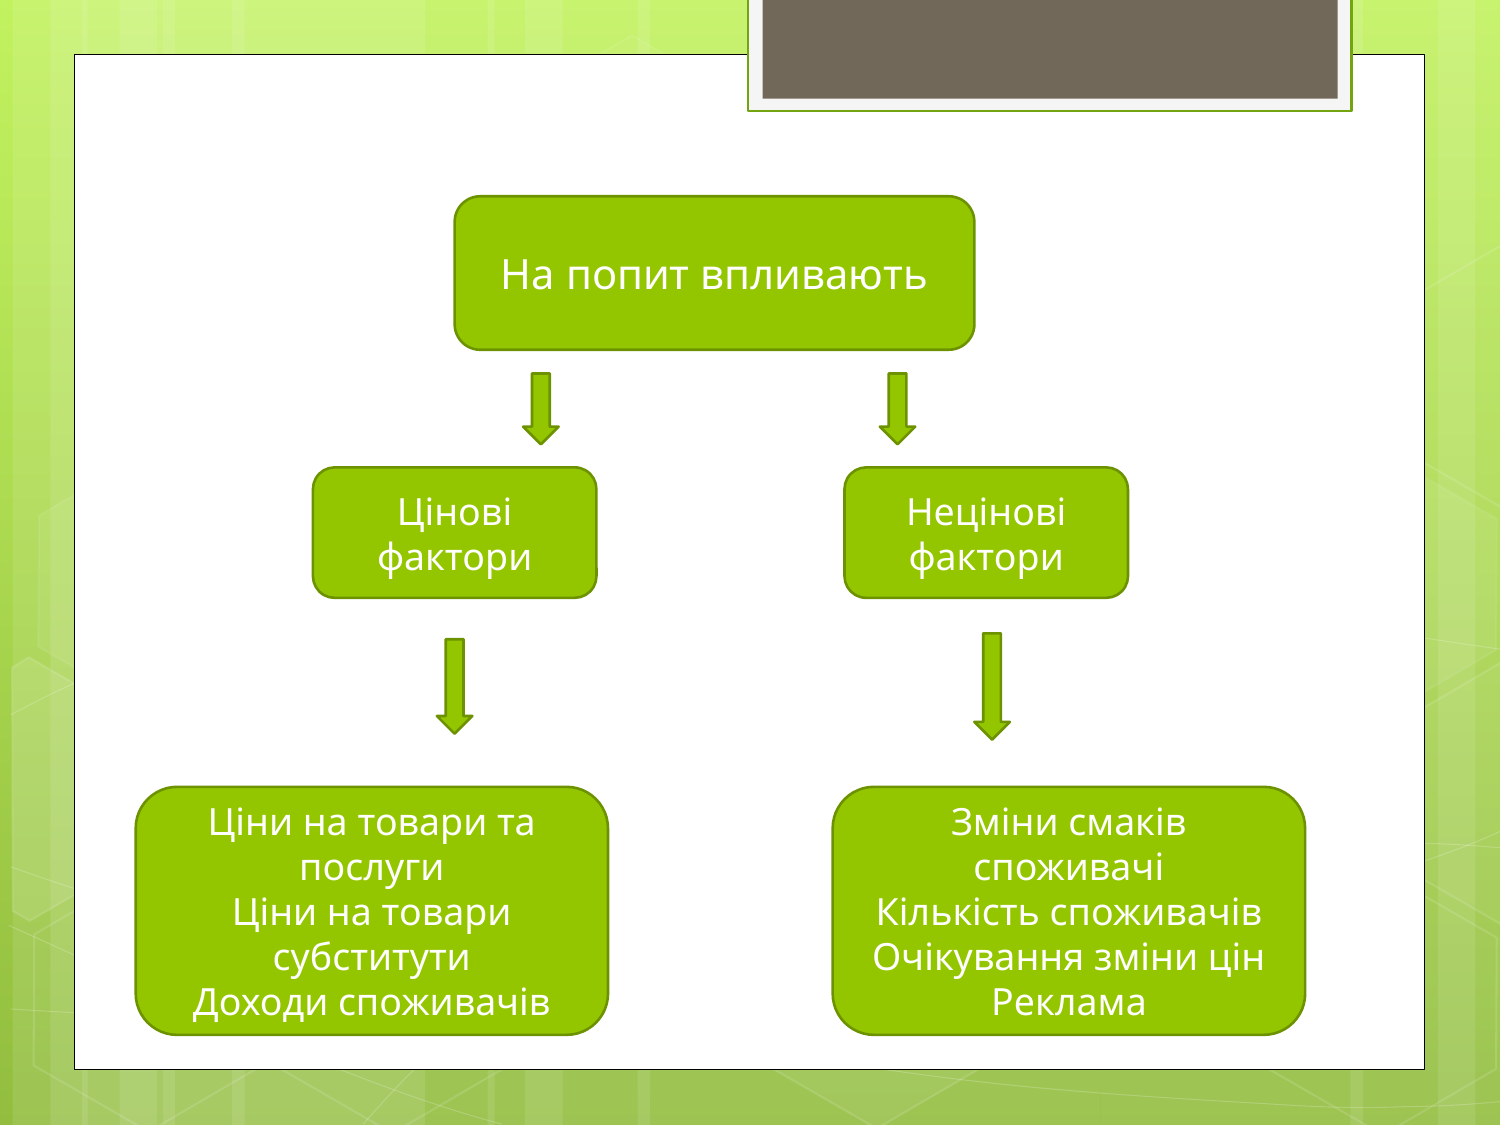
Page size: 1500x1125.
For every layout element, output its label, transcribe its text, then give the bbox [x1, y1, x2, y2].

text_box Нецінові фактори [843, 466, 1130, 600]
text_box Цінові фактори [311, 466, 598, 600]
text_box [878, 372, 917, 446]
text_box [521, 372, 560, 446]
text_box На попит впливають [453, 194, 976, 352]
text_box [435, 637, 474, 735]
text_box [973, 632, 1011, 741]
text_box Ціни на товари та послуги Ціни на товари субститути Доходи споживачів [134, 785, 610, 1037]
text_box Зміни смаків споживачі Кількість споживачів Очікування зміни цін Реклама [831, 785, 1307, 1037]
